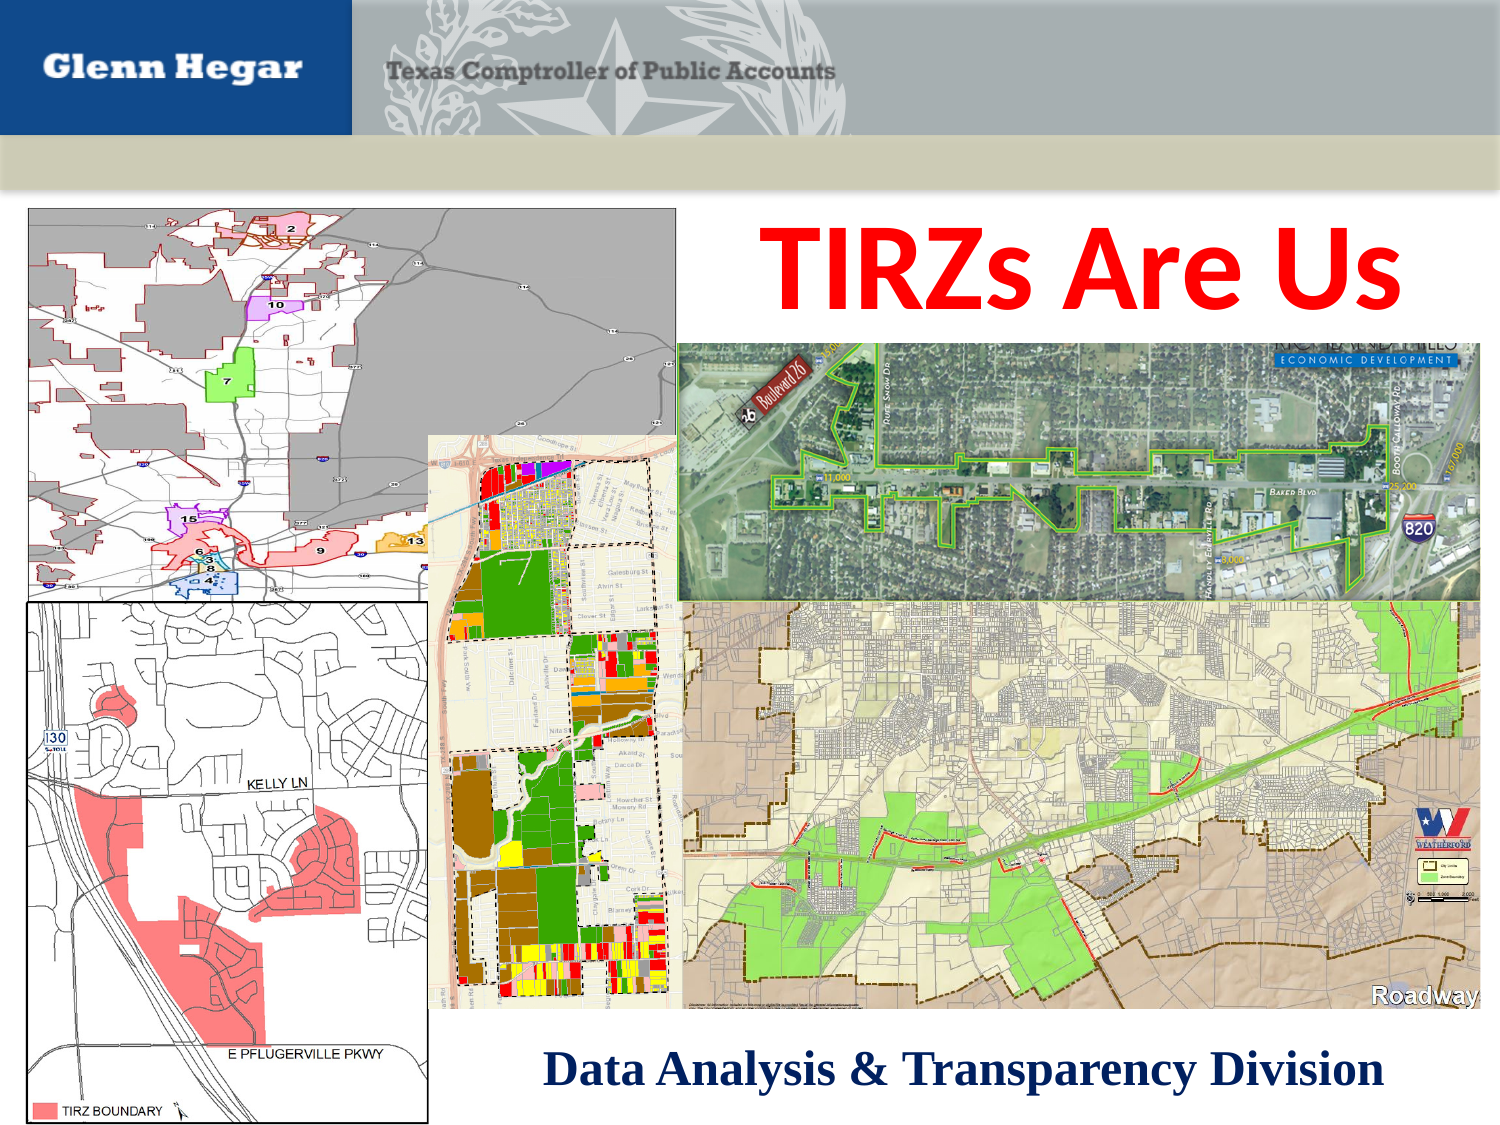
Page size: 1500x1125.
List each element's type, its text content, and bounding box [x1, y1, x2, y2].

picture [25, 206, 1481, 1125]
text_box Data Analysis & Transparency Division [433, 1028, 1500, 1104]
text_box TIRZs Are Us [682, 176, 1481, 342]
